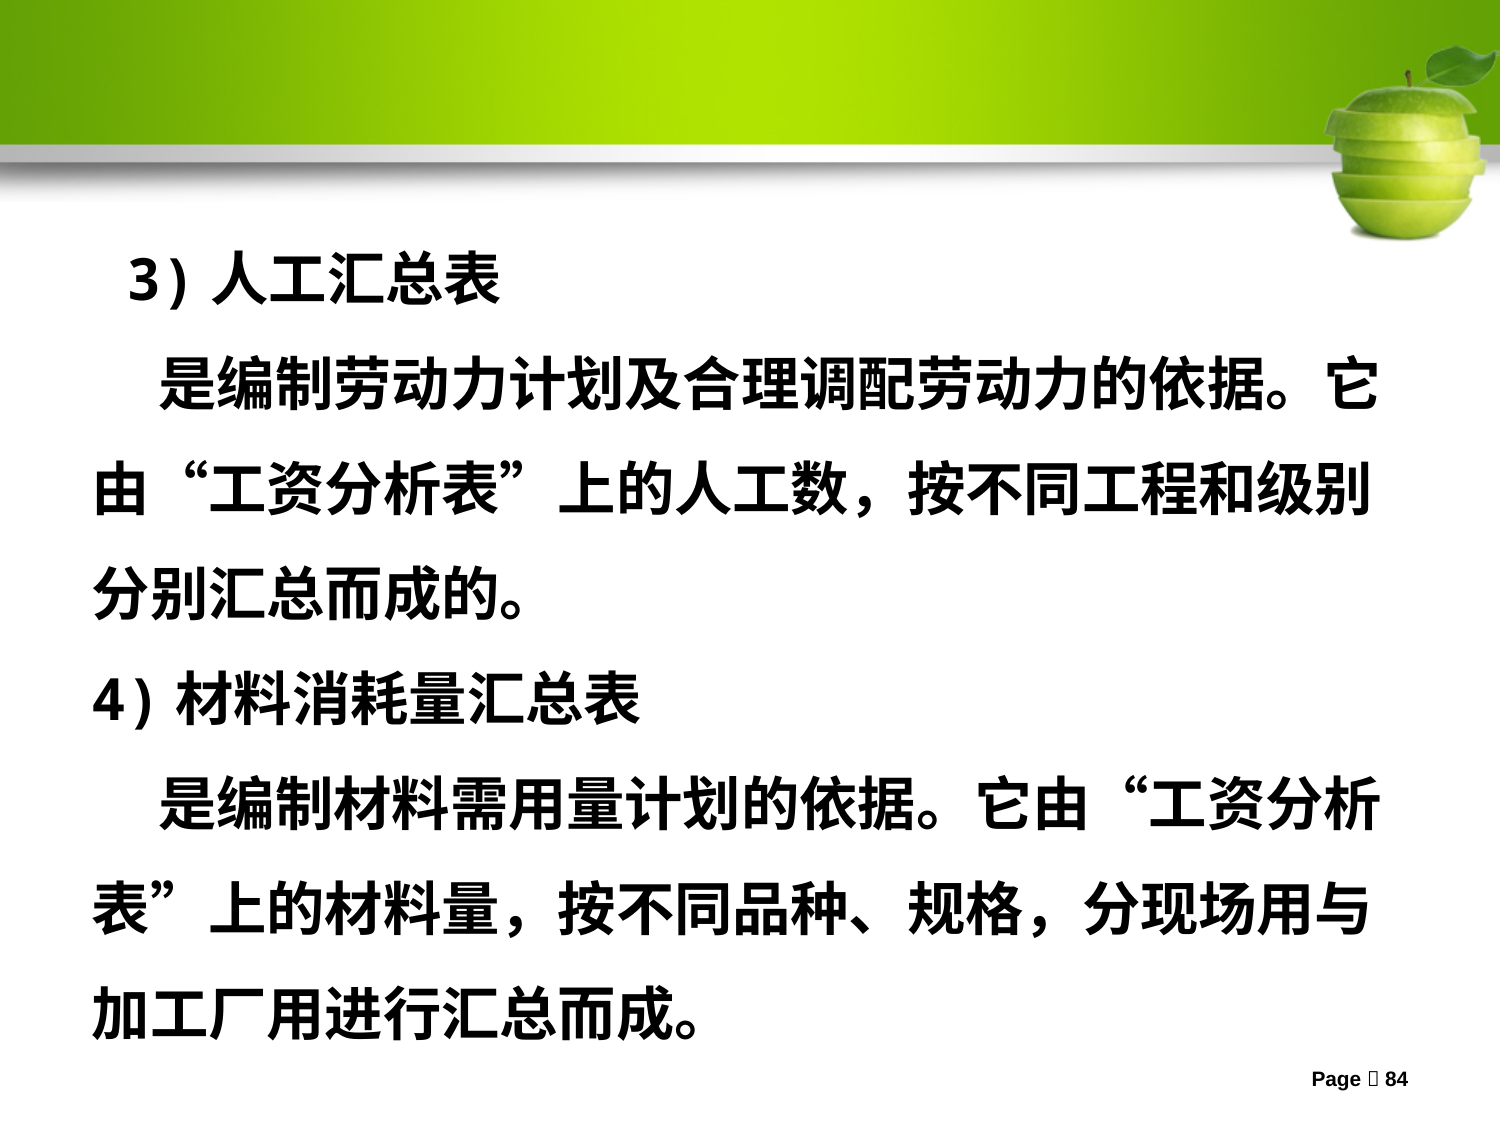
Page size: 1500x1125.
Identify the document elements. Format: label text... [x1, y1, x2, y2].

slide_number Page  [1186, 1058, 1424, 1092]
list 3)人工汇总表 是编制劳动力计划及合理调配劳动力的依据。它由“工资分析表”上的人工数，按不同工程和级别分别汇总而成的。 4)材料消耗量汇总表 是编制材料需用量计划的依据。它由“工资分析表”上的材料量，按不同品种、规格，分现场用与加工厂用进行汇总而成。 [76, 199, 1424, 1048]
picture [0, 0, 1500, 1125]
